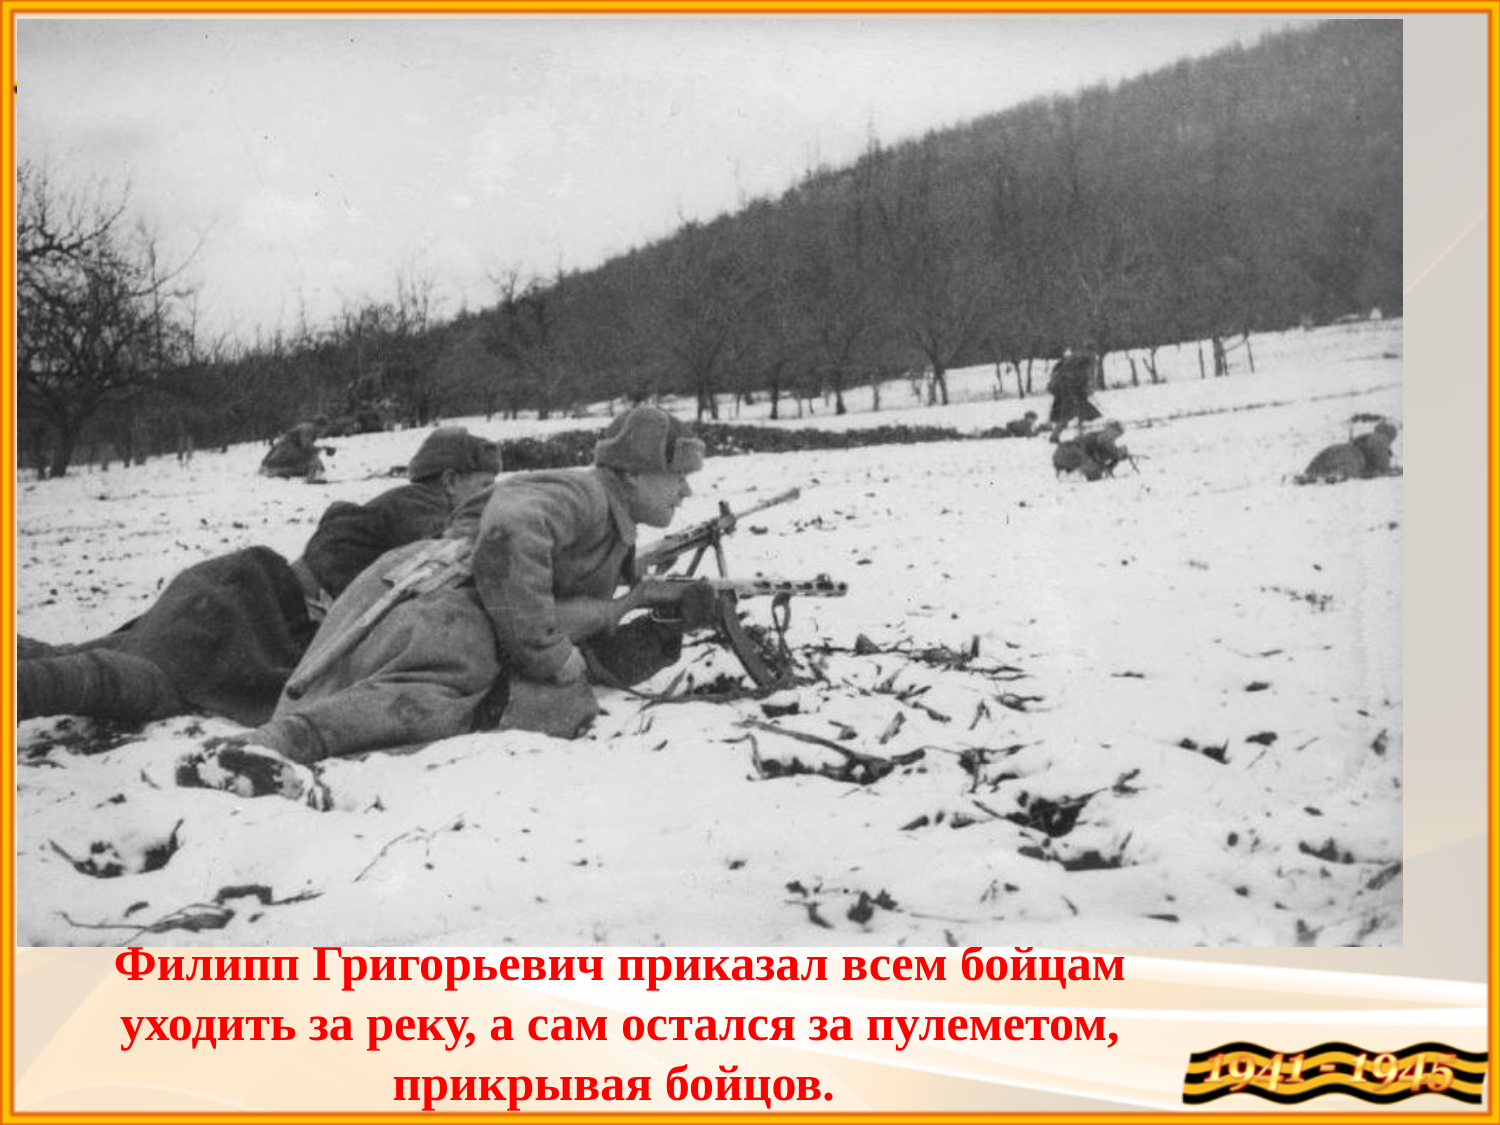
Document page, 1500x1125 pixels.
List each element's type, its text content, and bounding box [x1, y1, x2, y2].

picture [0, 0, 1500, 1125]
title Филипп Григорьевич приказал всем бойцам уходить за реку, а сам остался за пулеметом, прикрывая бойцов. [17, 953, 1223, 1094]
